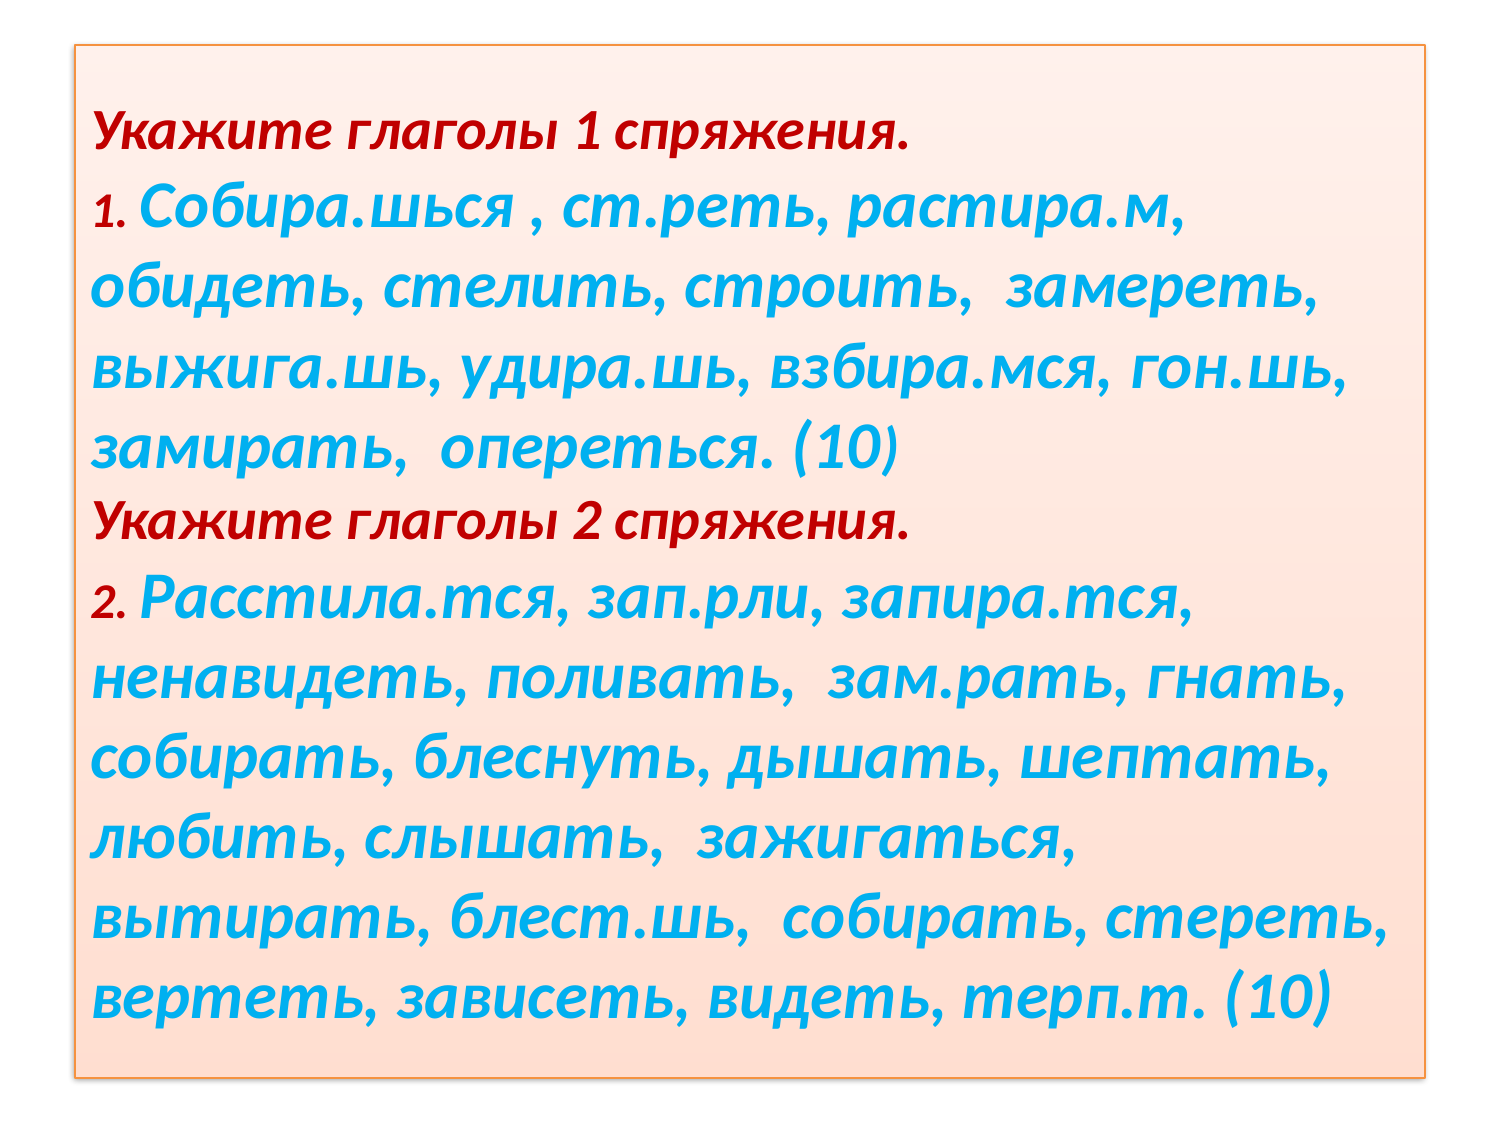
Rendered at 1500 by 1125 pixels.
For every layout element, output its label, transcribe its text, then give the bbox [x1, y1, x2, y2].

title Укажите глаголы 1 спряжения. 1. Собира.шься , ст.реть, растира.м, обидеть, стелить, строить, замереть, выжига.шь, удира.шь, взбира.мся, гон.шь, замирать, опереться. (10) Укажите глаголы 2 спряжения. 2. Расстила.тся, зап.рли, запира.тся, ненавидеть, поливать, зам.рать, гнать, собирать, блеснуть, дышать, шептать, любить, слышать, зажигаться, вытирать, блест.шь, собирать, стереть, вертеть, зависеть, видеть, терп.т. (10) [74, 44, 1426, 1079]
